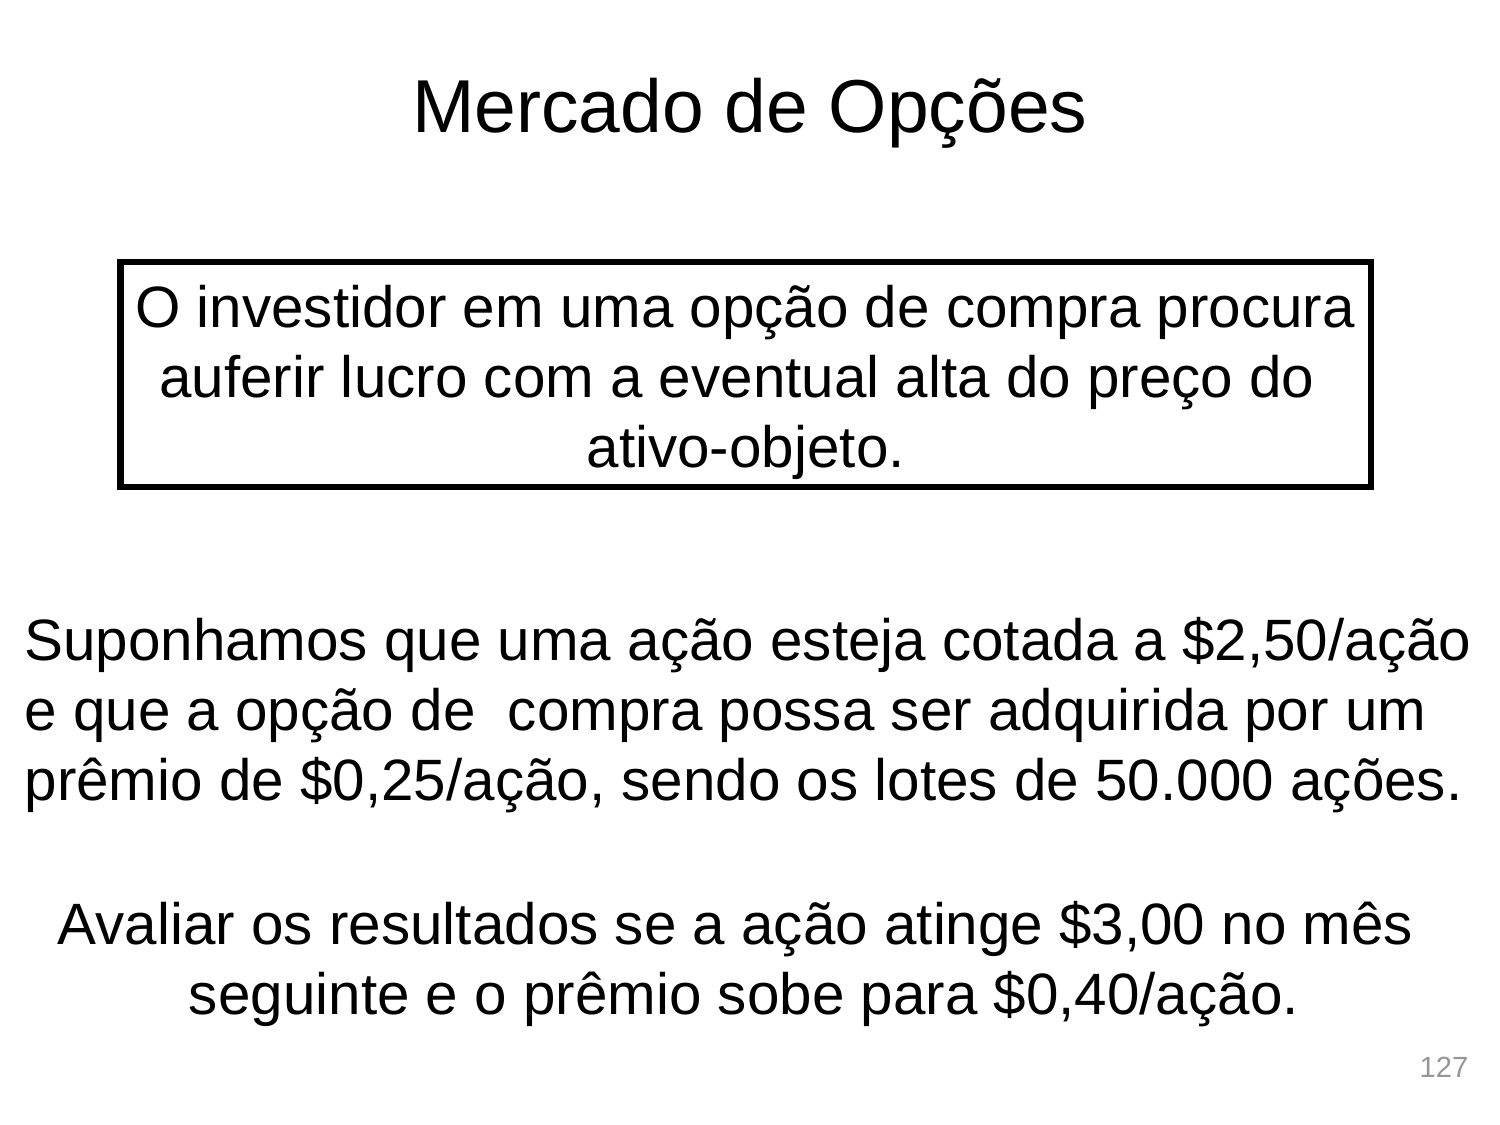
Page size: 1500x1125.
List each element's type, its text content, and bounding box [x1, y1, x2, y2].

text_box Avaliar os resultados se a ação atinge $3,00 no mês seguinte e o prêmio sobe para $0,40/ação. [42, 878, 1446, 1034]
text_box Suponhamos que uma ação esteja cotada a $2,50/ação e que a opção de compra possa ser adquirida por um prêmio de $0,25/ação, sendo os lotes de 50.000 ações. [9, 595, 1489, 820]
slide_number 127 [1133, 1041, 1484, 1120]
title Mercado de Opções [75, 45, 1425, 161]
text_box O investidor em uma opção de compra procura auferir lucro com a eventual alta do preço do ativo-objeto. [120, 262, 1372, 487]
